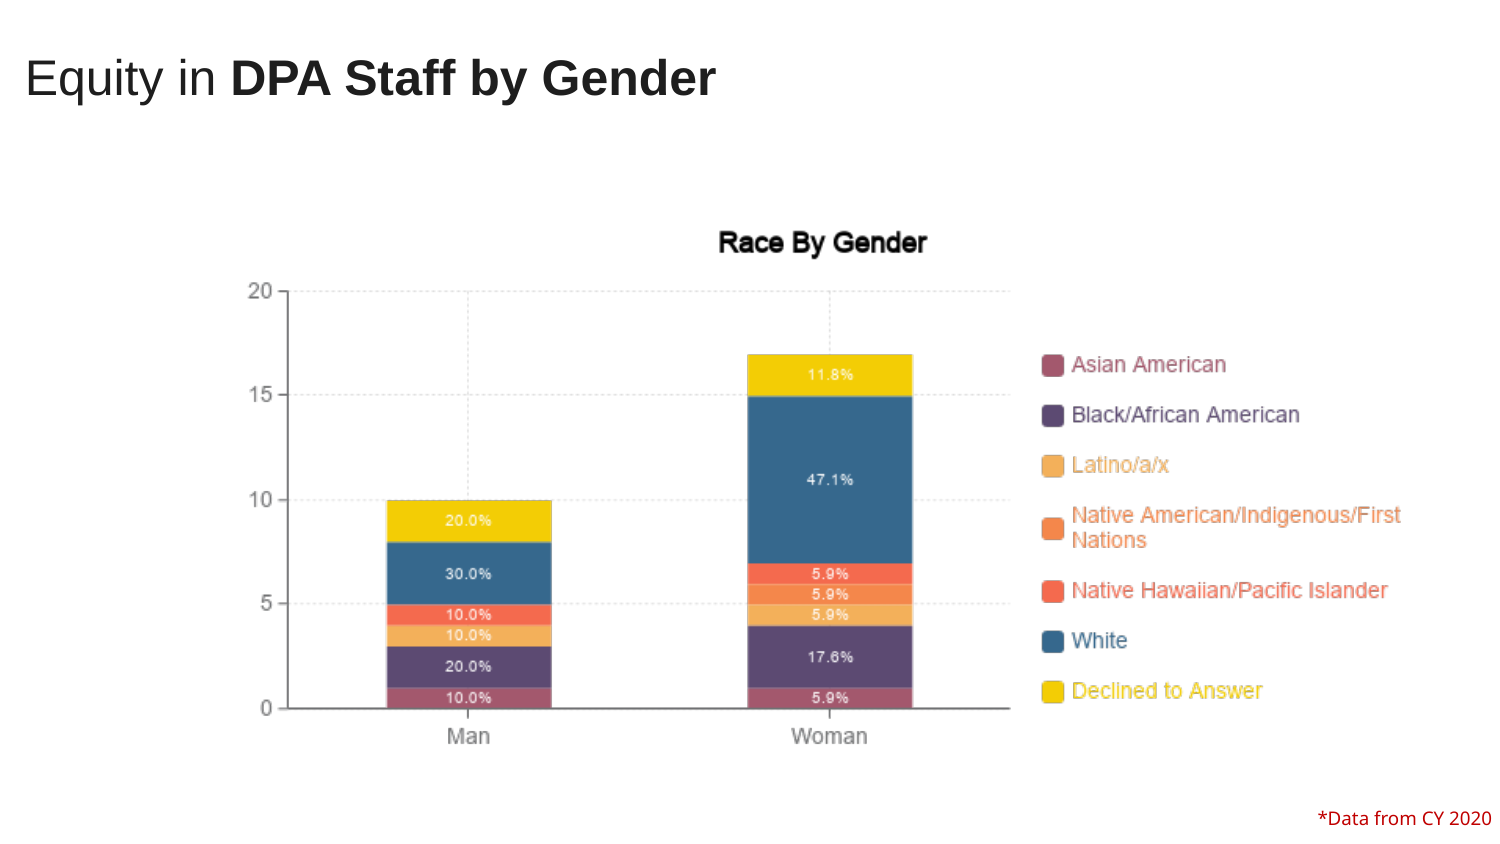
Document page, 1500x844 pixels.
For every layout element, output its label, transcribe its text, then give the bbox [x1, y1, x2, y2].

text_box Equity in DPA Staff by Gender [24, 45, 724, 164]
picture [209, 206, 1437, 788]
text_box *Data from CY 2020 [1296, 790, 1500, 844]
